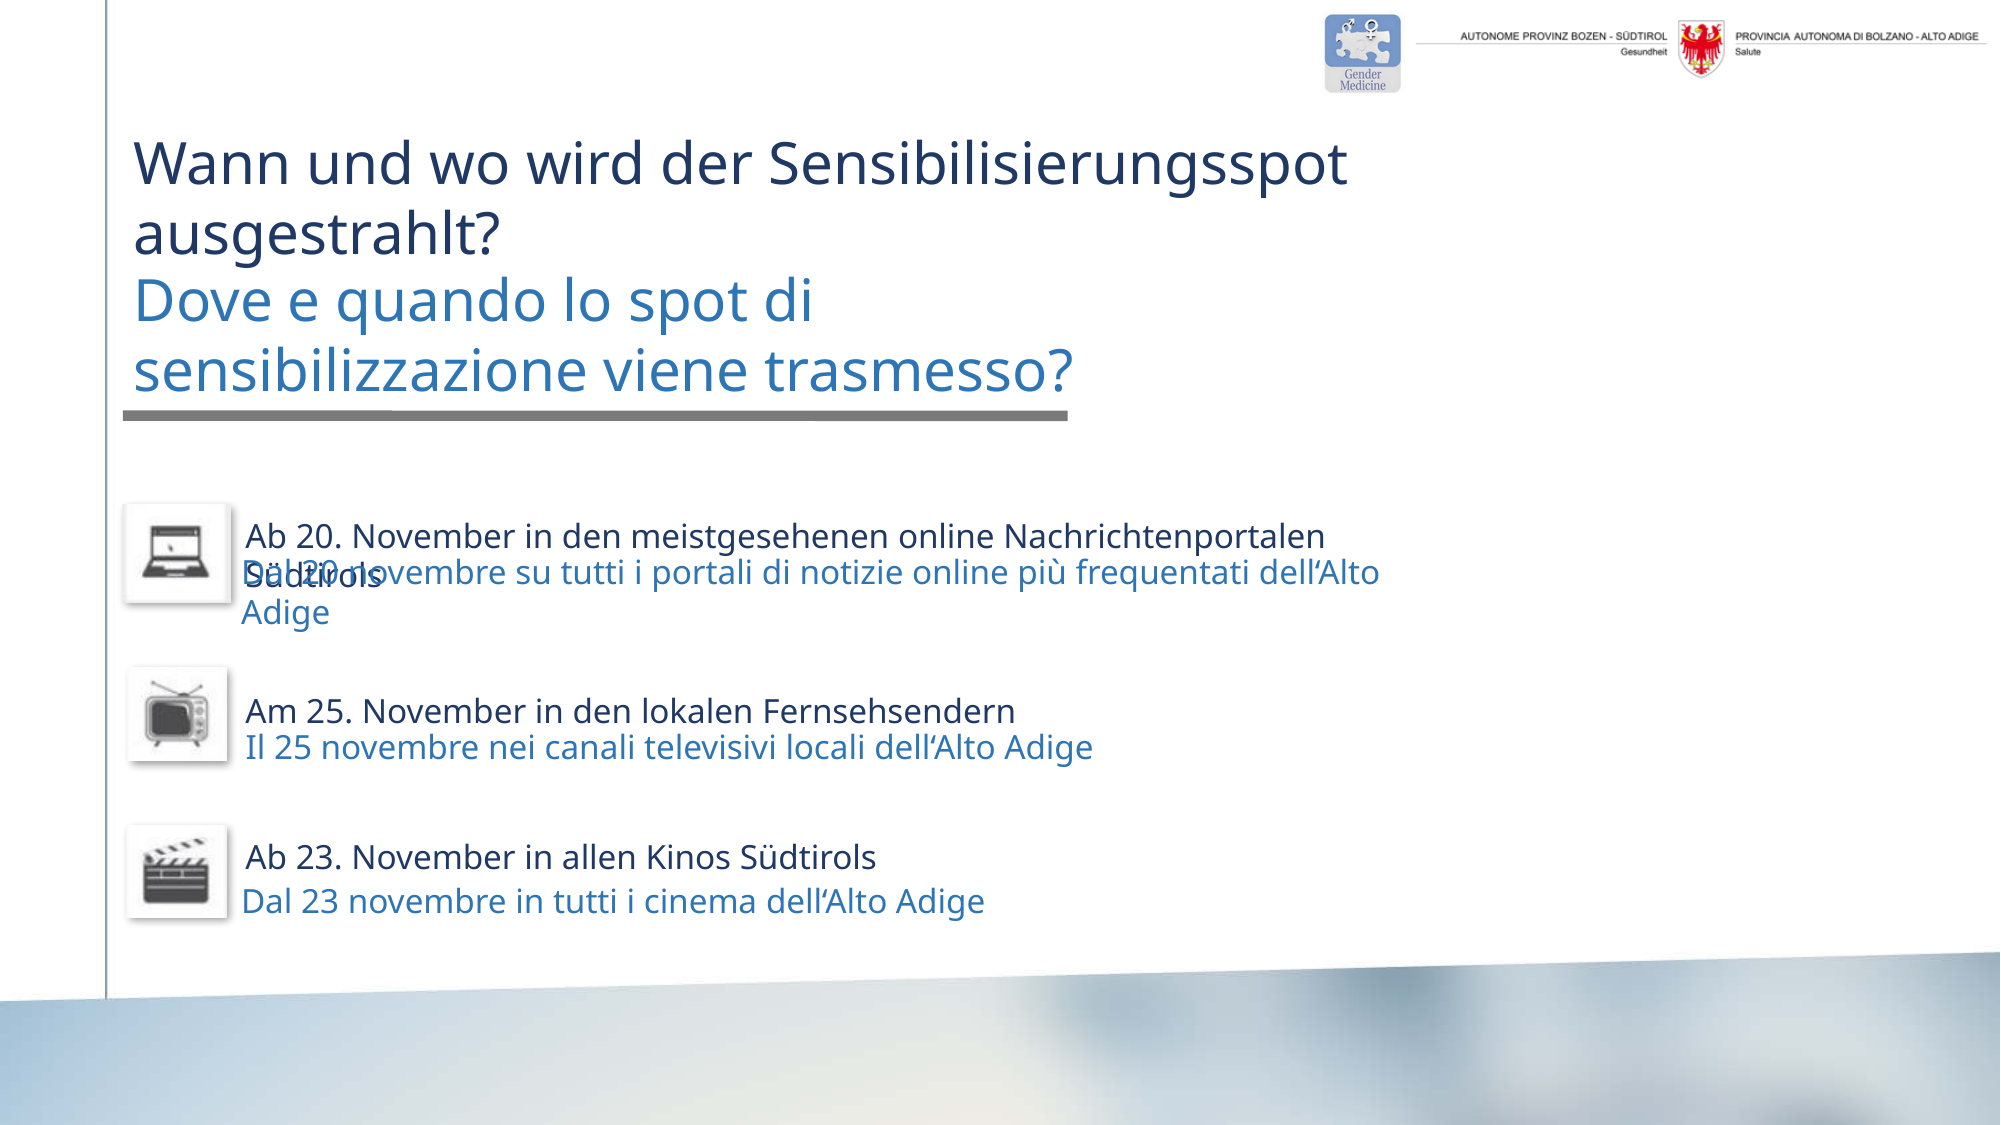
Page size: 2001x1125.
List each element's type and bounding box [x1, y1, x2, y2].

picture [127, 667, 227, 761]
picture [122, 504, 231, 603]
picture [1321, 10, 1405, 99]
list [0, 0, 2000, 1125]
picture [1414, 19, 2000, 83]
picture [126, 825, 227, 918]
